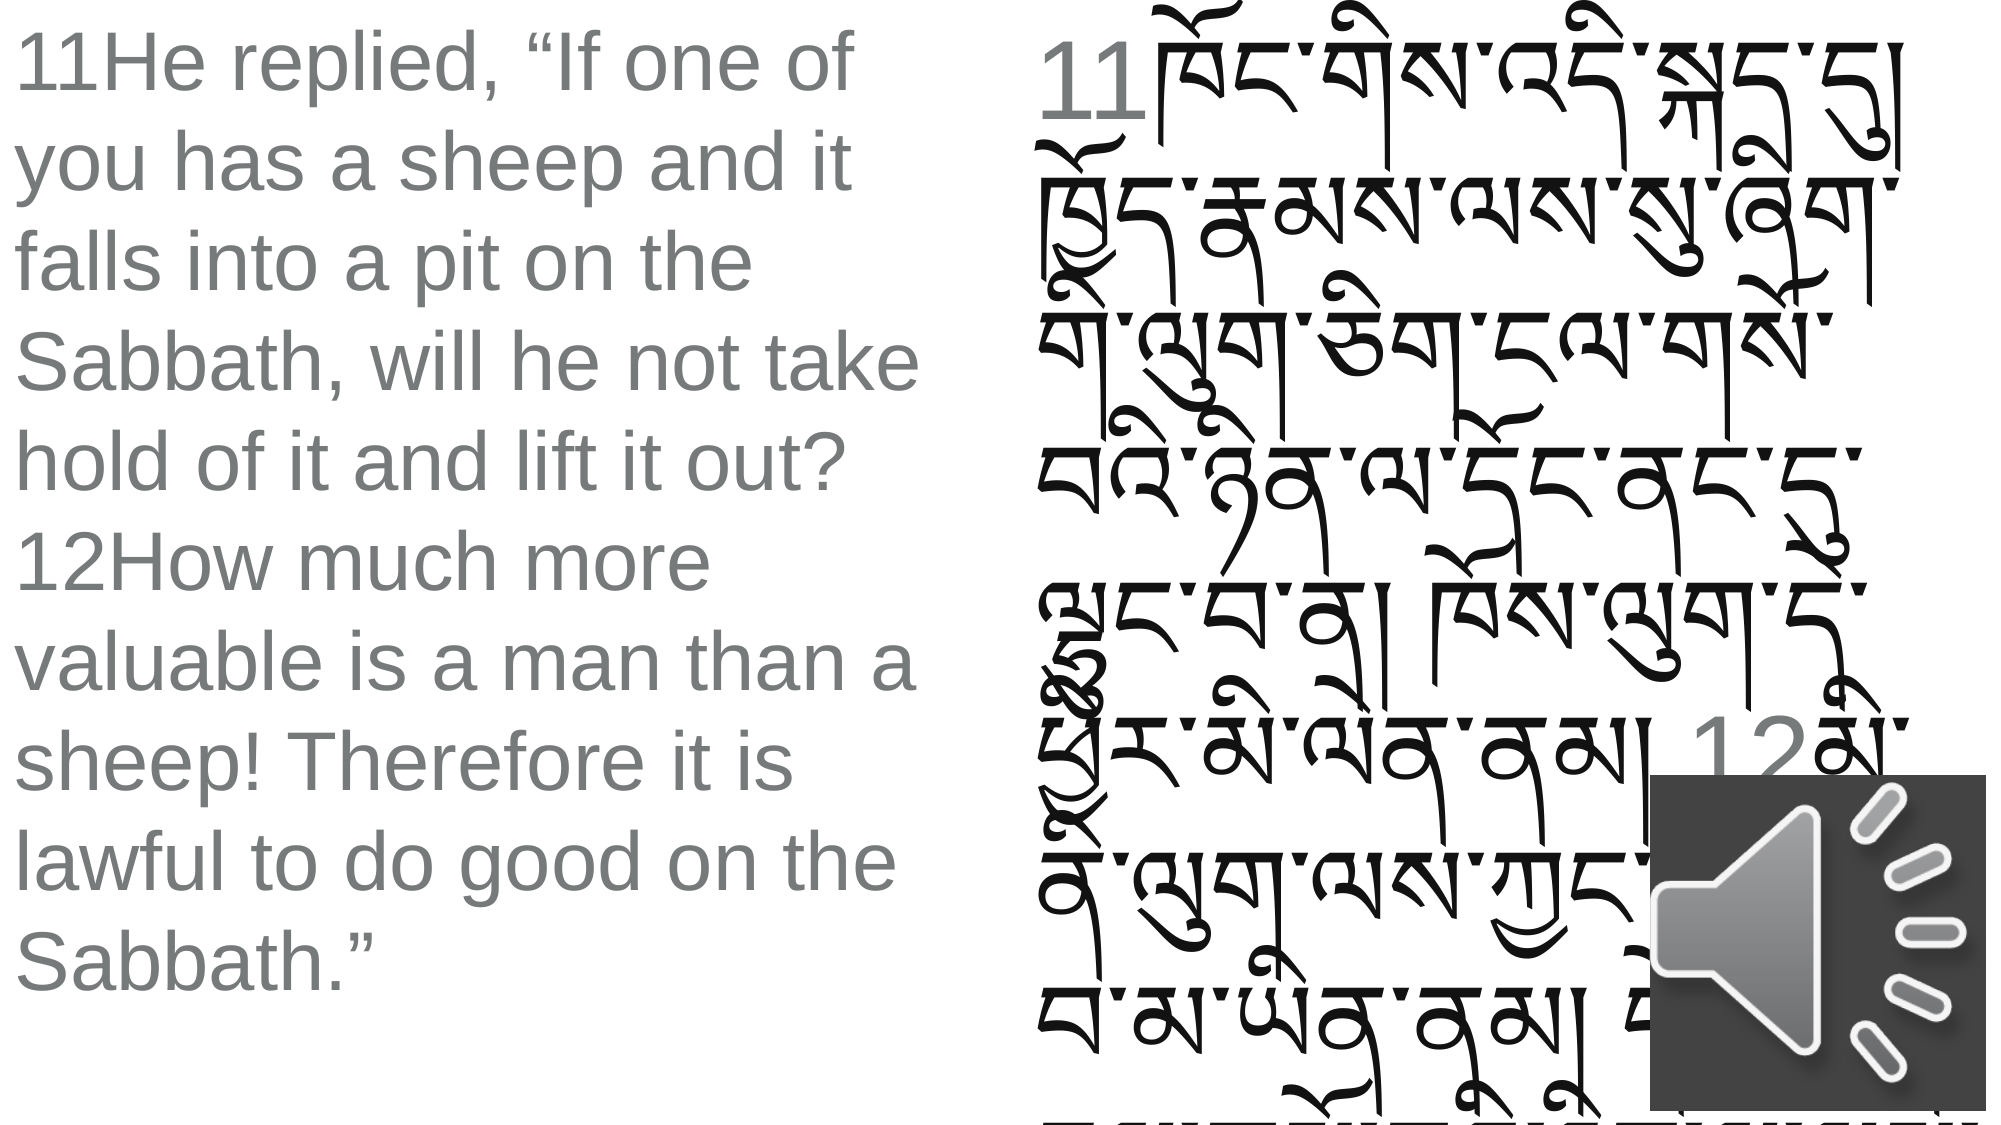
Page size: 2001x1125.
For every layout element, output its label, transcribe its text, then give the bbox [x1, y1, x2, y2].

text_box 11ཁོང་གིས་འདི་སྐད༌དུ། ཁྱོད་རྣམས་ལས་སུ་ཞིག་གི་ལུག་ཅིག་ངལ་གསོ་བའི་ཉིན་ལ་དོང་ནང་དུ་ལྷུང་བ༌ན། ཁོས་ལུག་དེ་ཕྱིར་མི་ལེན༌ནམ། 12མི་ནི་ལུག་ལས་ཀྱང་གལ་ཆེ་བ་མ་ཡིན༌ནམ། དེའི༌ཕྱིར། ངལ་གསོ་བའི་ཉིན་ལ་ལས་བཟང་པོ་སྒྲུབ་པ་ནི་བཀའ་ཁྲིམས་དང་མཐུན་པ་ཡིན་ཞེས་གསུངས༌སོ།། [1019, 0, 2000, 1125]
picture [1648, 773, 1987, 1112]
text_box 11He replied, “If one of you has a sheep and it falls into a pit on the Sabbath, will he not take hold of it and lift it out? 12How much more valuable is a man than a sheep! Therefore it is lawful to do good on the Sabbath.” [0, 0, 981, 1125]
